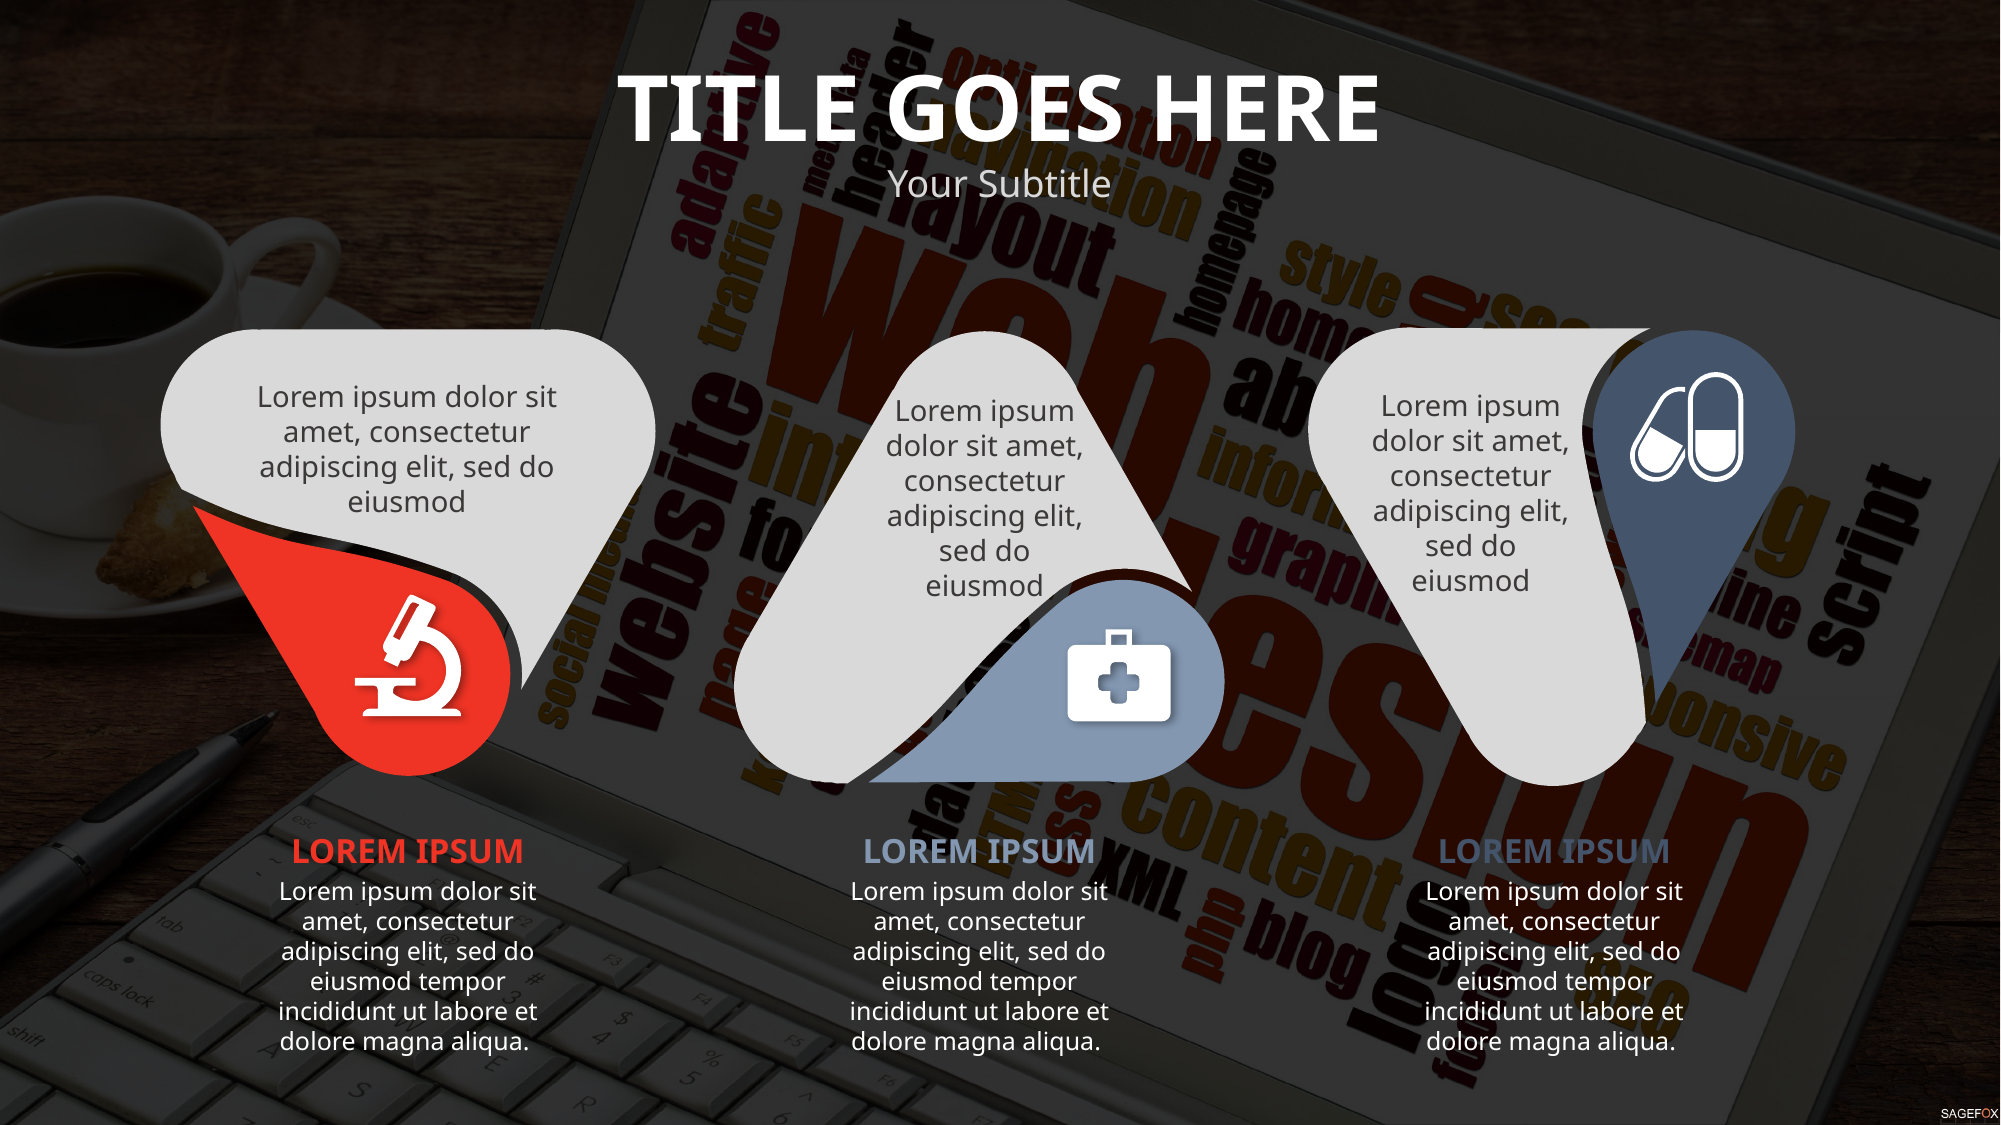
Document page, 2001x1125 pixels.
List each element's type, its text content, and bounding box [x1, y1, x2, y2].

text_box Lorem ipsum dolor sit amet, consectetur adipiscing elit, sed do eiusmod [865, 385, 1105, 610]
text_box [1105, 436, 1194, 593]
text_box [1067, 629, 1171, 722]
text_box [1392, 481, 1647, 787]
text_box LOREM IPSUM Lorem ipsum dolor sit amet, consectetur adipiscing elit, sed do eiusmod tempor incididunt ut labore et dolore magna aliqua. [1384, 823, 1725, 1063]
text_box [354, 594, 462, 717]
text_box [190, 503, 512, 777]
text_box TITLE GOES HERE Your Subtitle [548, 42, 1452, 322]
text_box Lorem ipsum dolor sit amet, consectetur adipiscing elit, sed do eiusmod [213, 371, 602, 526]
picture [0, 0, 2001, 1125]
text_box [1591, 329, 1797, 707]
text_box [894, 330, 1077, 385]
text_box [159, 328, 657, 691]
text_box [864, 578, 1226, 784]
text_box LOREM IPSUM Lorem ipsum dolor sit amet, consectetur adipiscing elit, sed do eiusmod tempor incididunt ut labore et dolore magna aliqua. [237, 823, 579, 1063]
text_box Lorem ipsum dolor sit amet, consectetur adipiscing elit, sed do eiusmod [1351, 379, 1591, 605]
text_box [1626, 371, 1744, 486]
text_box [733, 435, 1037, 785]
text_box LOREM IPSUM Lorem ipsum dolor sit amet, consectetur adipiscing elit, sed do eiusmod tempor incididunt ut labore et dolore magna aliqua. [809, 823, 1150, 1063]
text_box [1307, 326, 1651, 533]
